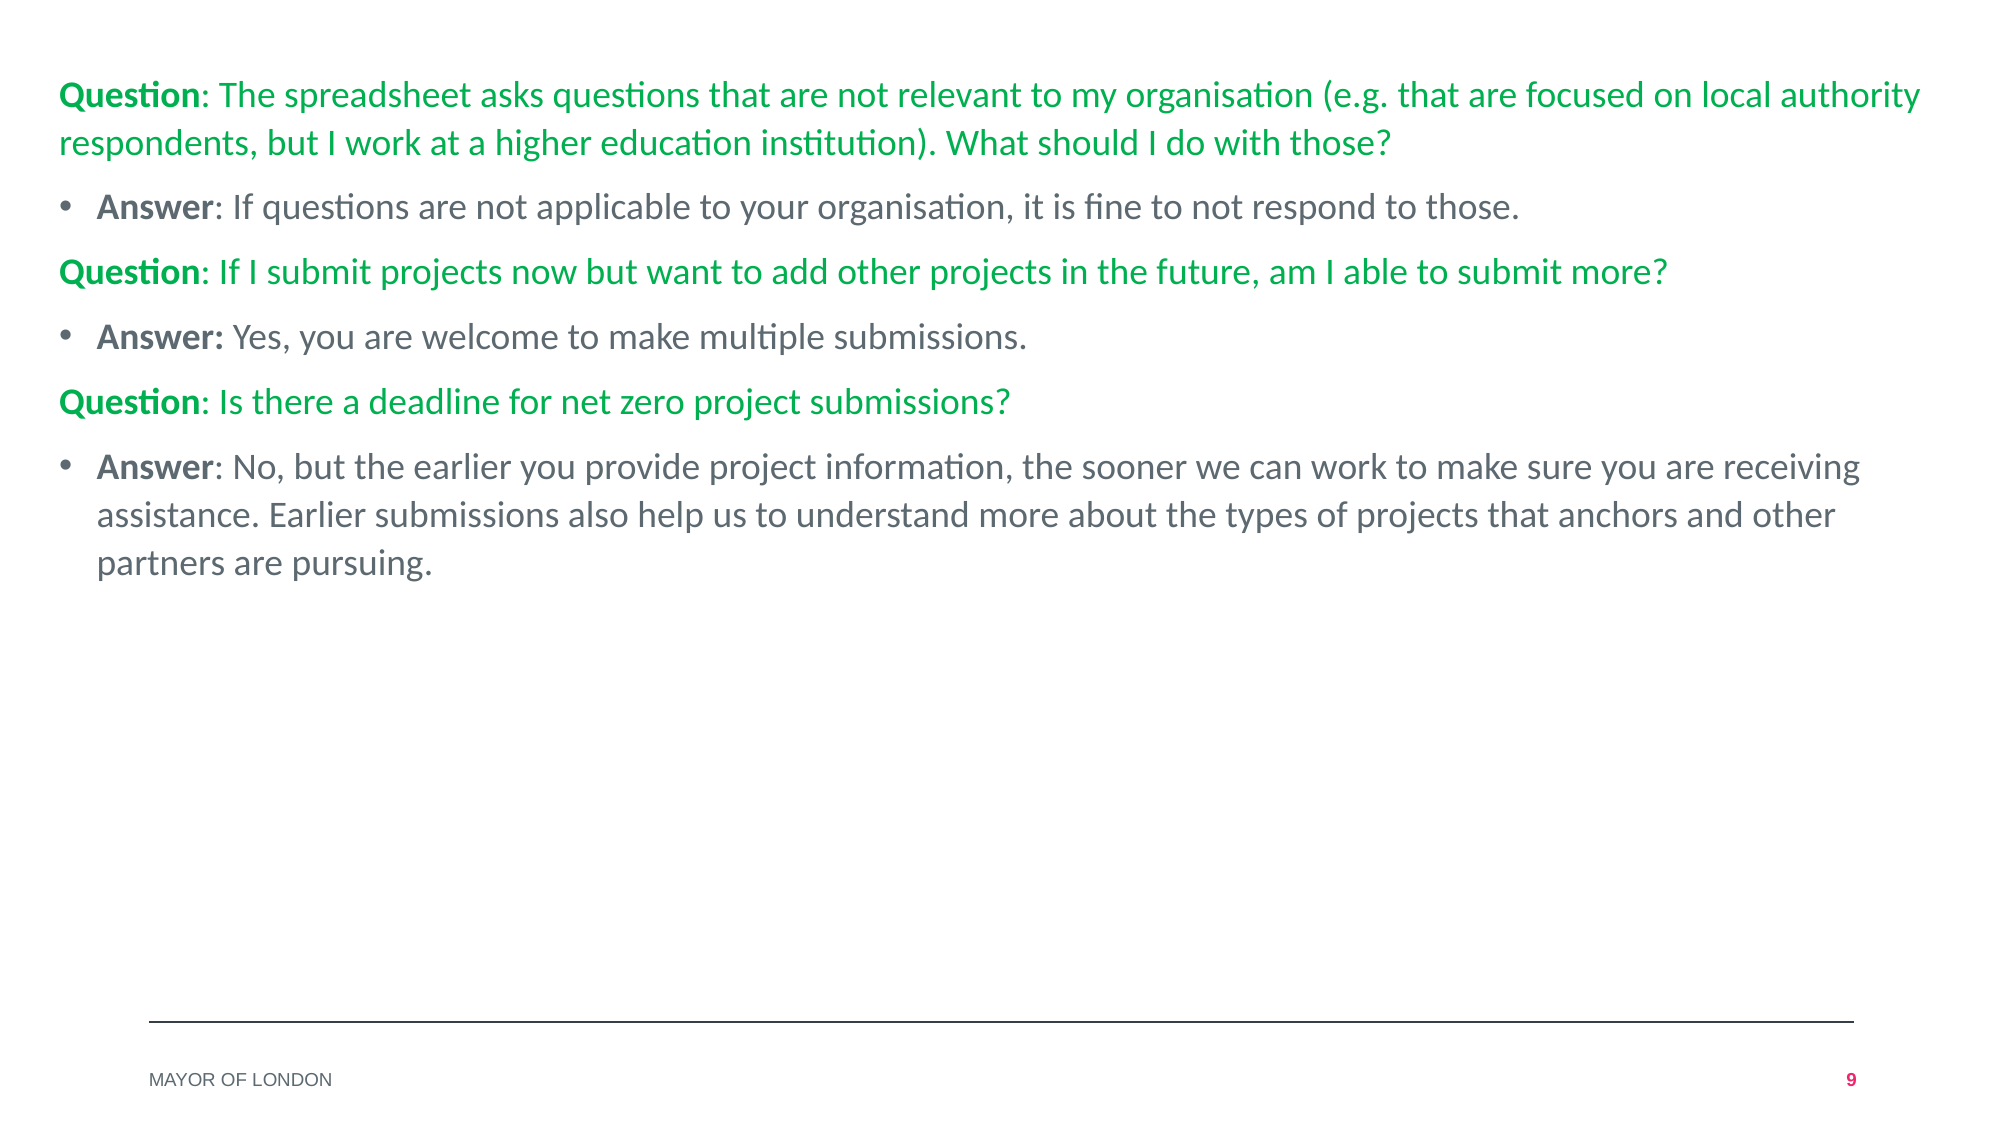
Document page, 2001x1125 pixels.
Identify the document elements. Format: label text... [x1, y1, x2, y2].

text_box Question: The spreadsheet asks questions that are not relevant to my organisation (e.g. that are focused on local authority respondents, but I work at a higher education institution). What should I do with those? Answer: If questions are not applicable to your organisation, it is fine to not respond to those. Question: If I submit projects now but want to add other projects in the future, am I able to submit more? Answer: Yes, you are welcome to make multiple submissions. Question: Is there a deadline for net zero project submissions? Answer: No, but the earlier you provide project information, the sooner we can work to make sure you are receiving assistance. Earlier submissions also help us to understand more about the types of projects that anchors and other partners are pursuing. [44, 59, 1989, 1032]
